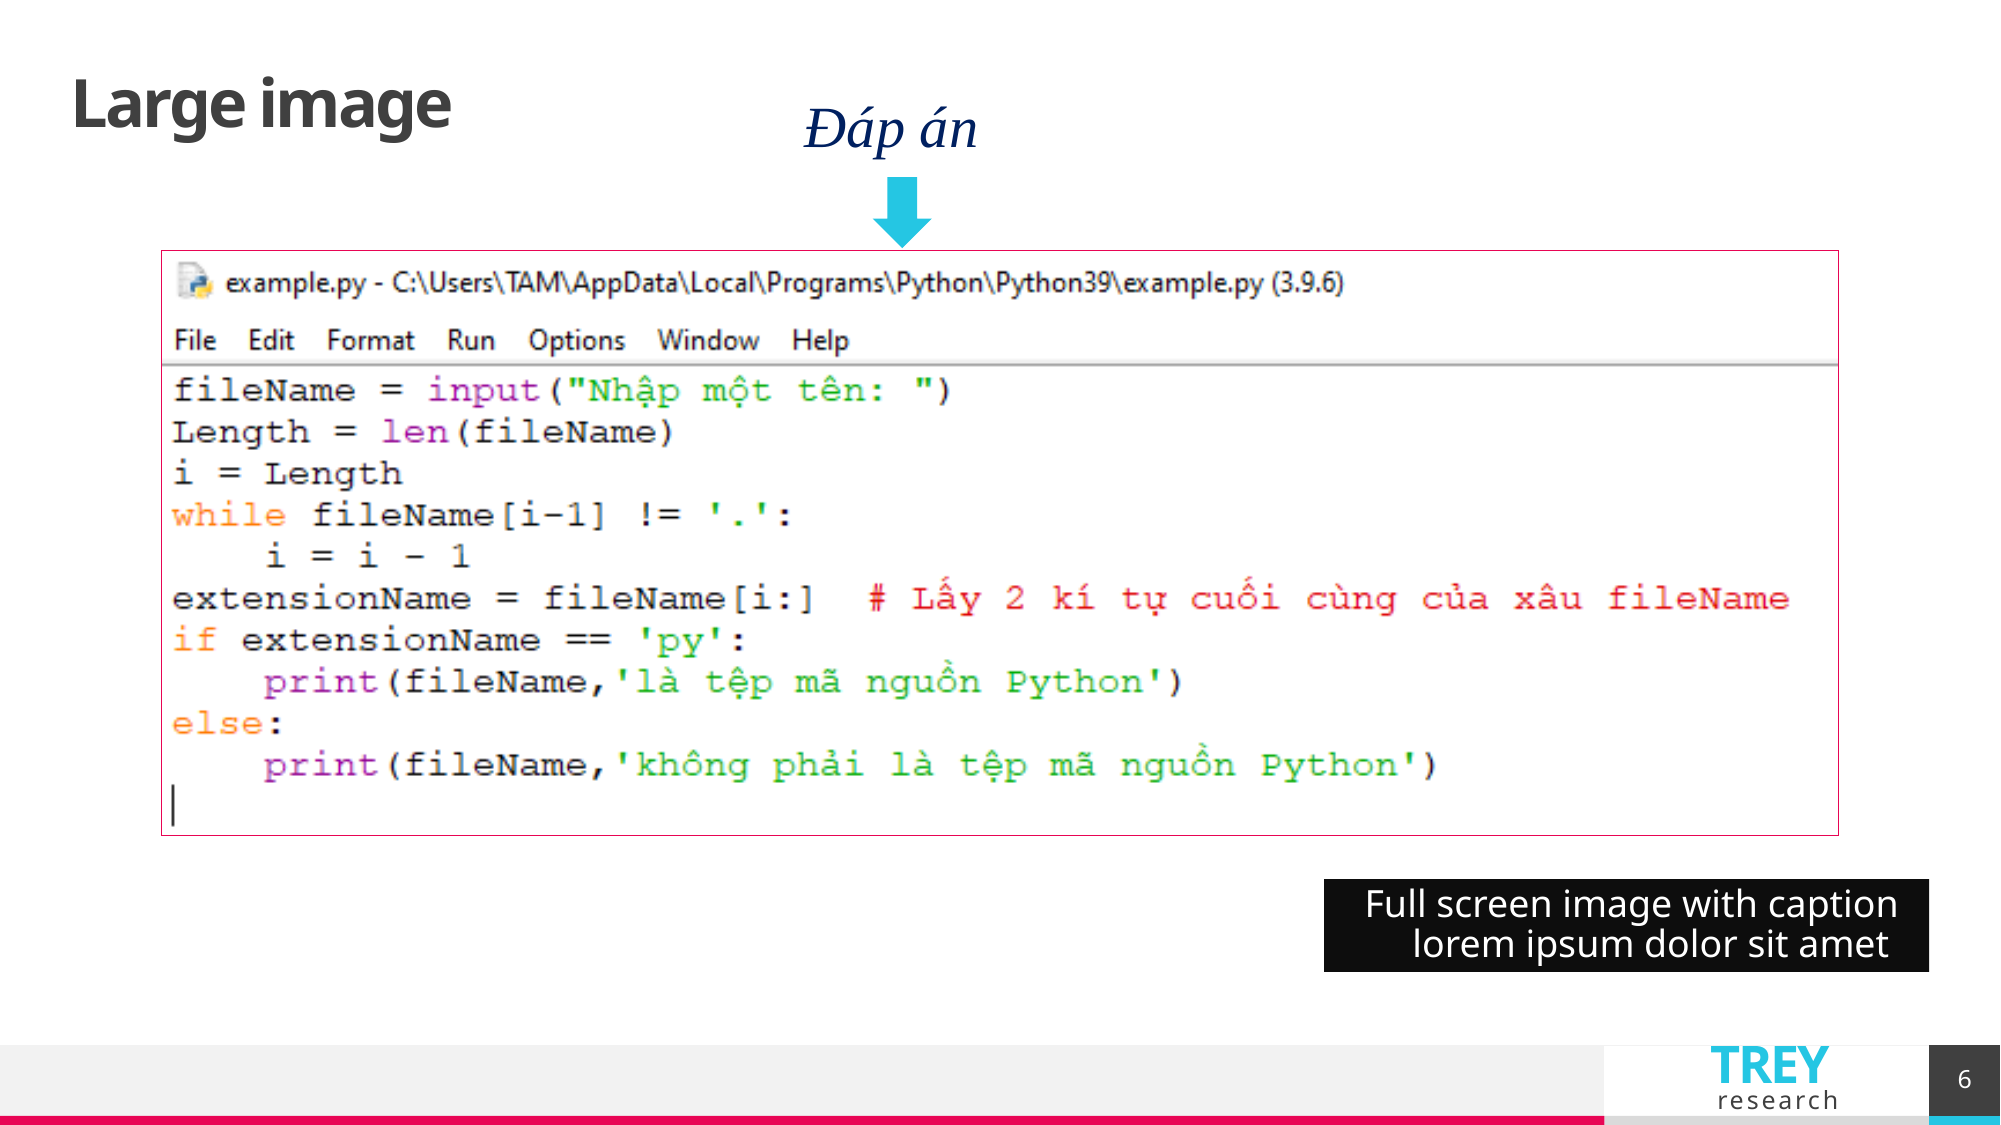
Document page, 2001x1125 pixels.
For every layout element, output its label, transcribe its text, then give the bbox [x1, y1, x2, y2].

text_box Đáp án [309, 82, 1474, 153]
title Large image [70, 70, 1930, 142]
list Full screen image with caption lorem ipsum dolor sit amet [1324, 879, 1930, 972]
slide_number 6 [1929, 1045, 2000, 1116]
text_box [870, 176, 935, 250]
picture [161, 250, 1839, 836]
